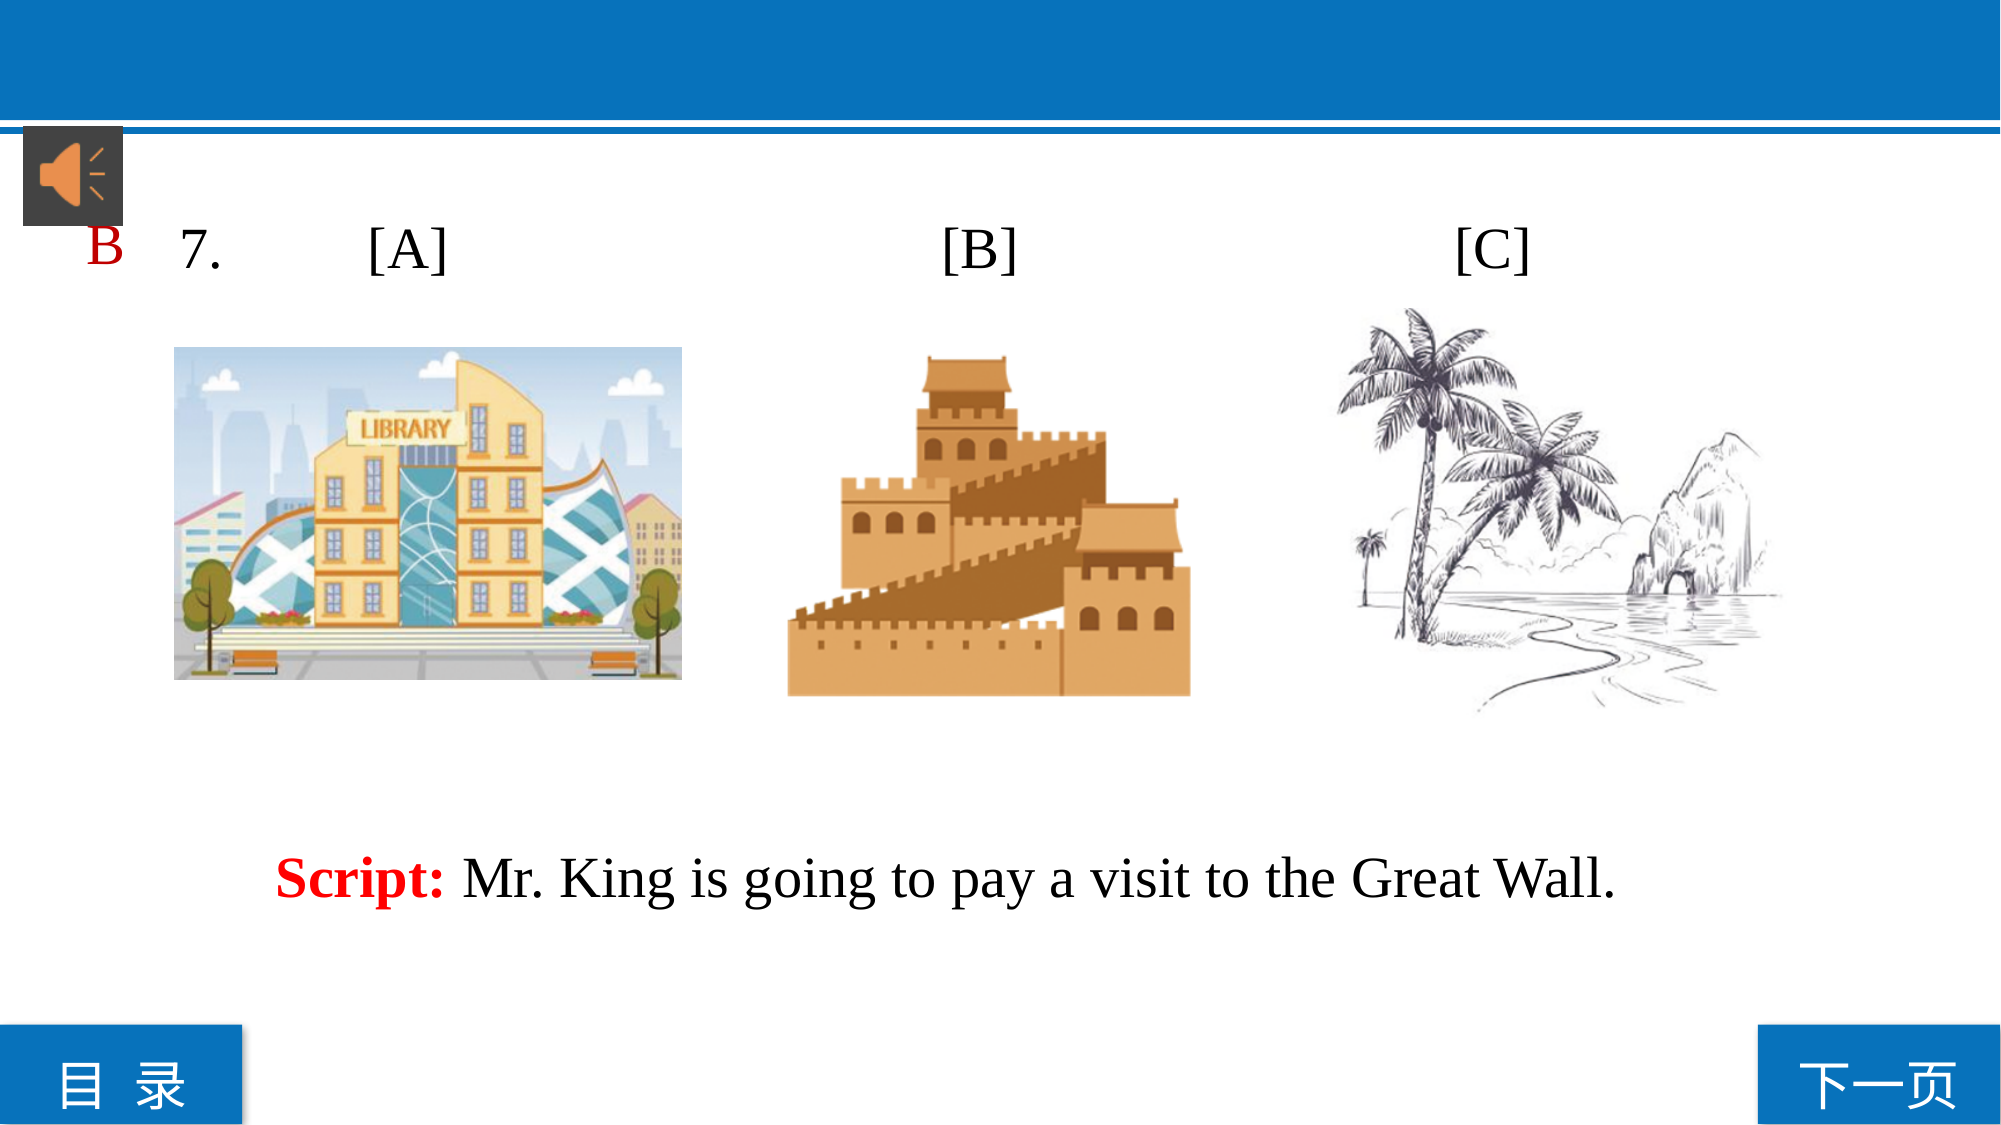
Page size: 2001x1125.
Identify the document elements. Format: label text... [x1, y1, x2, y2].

picture [1327, 308, 1788, 719]
text_box B [31, 198, 165, 284]
picture [739, 308, 1222, 719]
picture [173, 347, 682, 680]
text_box Script: Mr. King is going to pay a visit to the Great Wall. [260, 804, 1726, 917]
text_box 7. [A] [B] [C] [164, 175, 1711, 288]
picture [22, 125, 124, 227]
